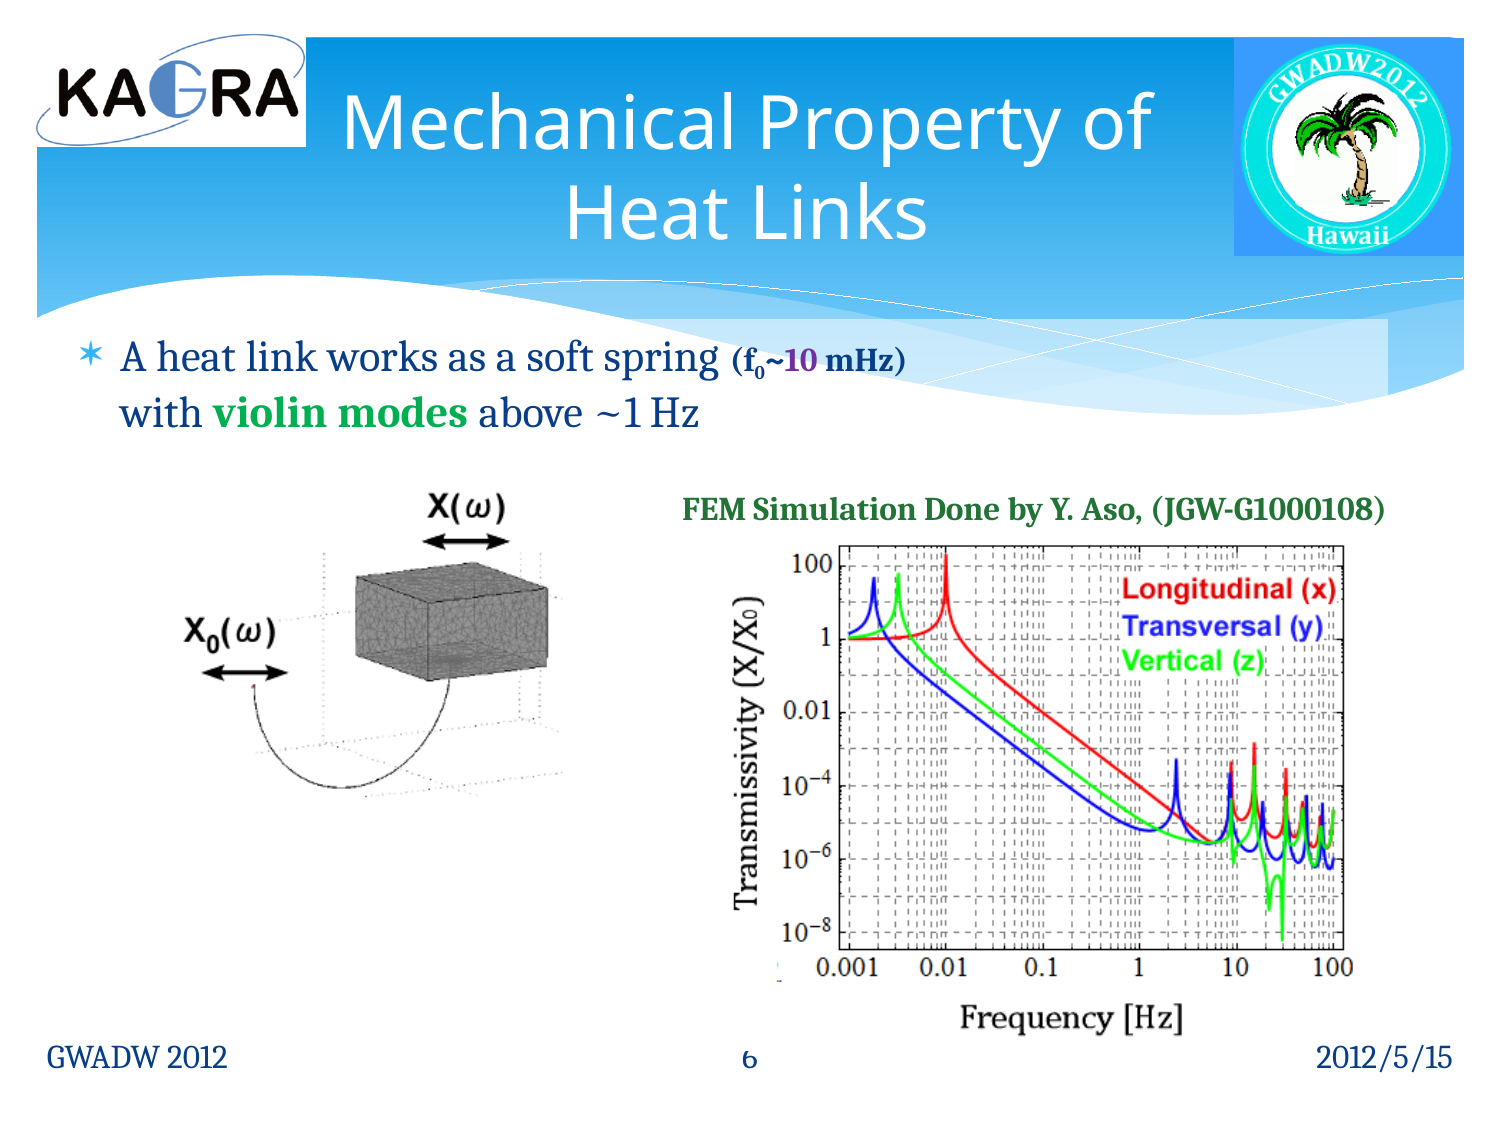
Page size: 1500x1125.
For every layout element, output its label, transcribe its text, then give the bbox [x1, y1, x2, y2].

picture [1234, 37, 1464, 256]
picture [714, 523, 1373, 1051]
picture [170, 467, 609, 827]
picture [29, 30, 306, 147]
footer GWADW 2012 [31, 1025, 653, 1086]
slide_number 6 [654, 1025, 846, 1086]
text_box FEM Simulation Done by Y. Aso, (JGW-G1000108) [667, 479, 1452, 535]
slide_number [847, 1025, 1469, 1086]
title Mechanical Property of Heat Links [306, 61, 1188, 268]
list A heat link works as a soft spring (f0~10 mHz) with violin modes above ~1 Hz [64, 319, 1388, 445]
